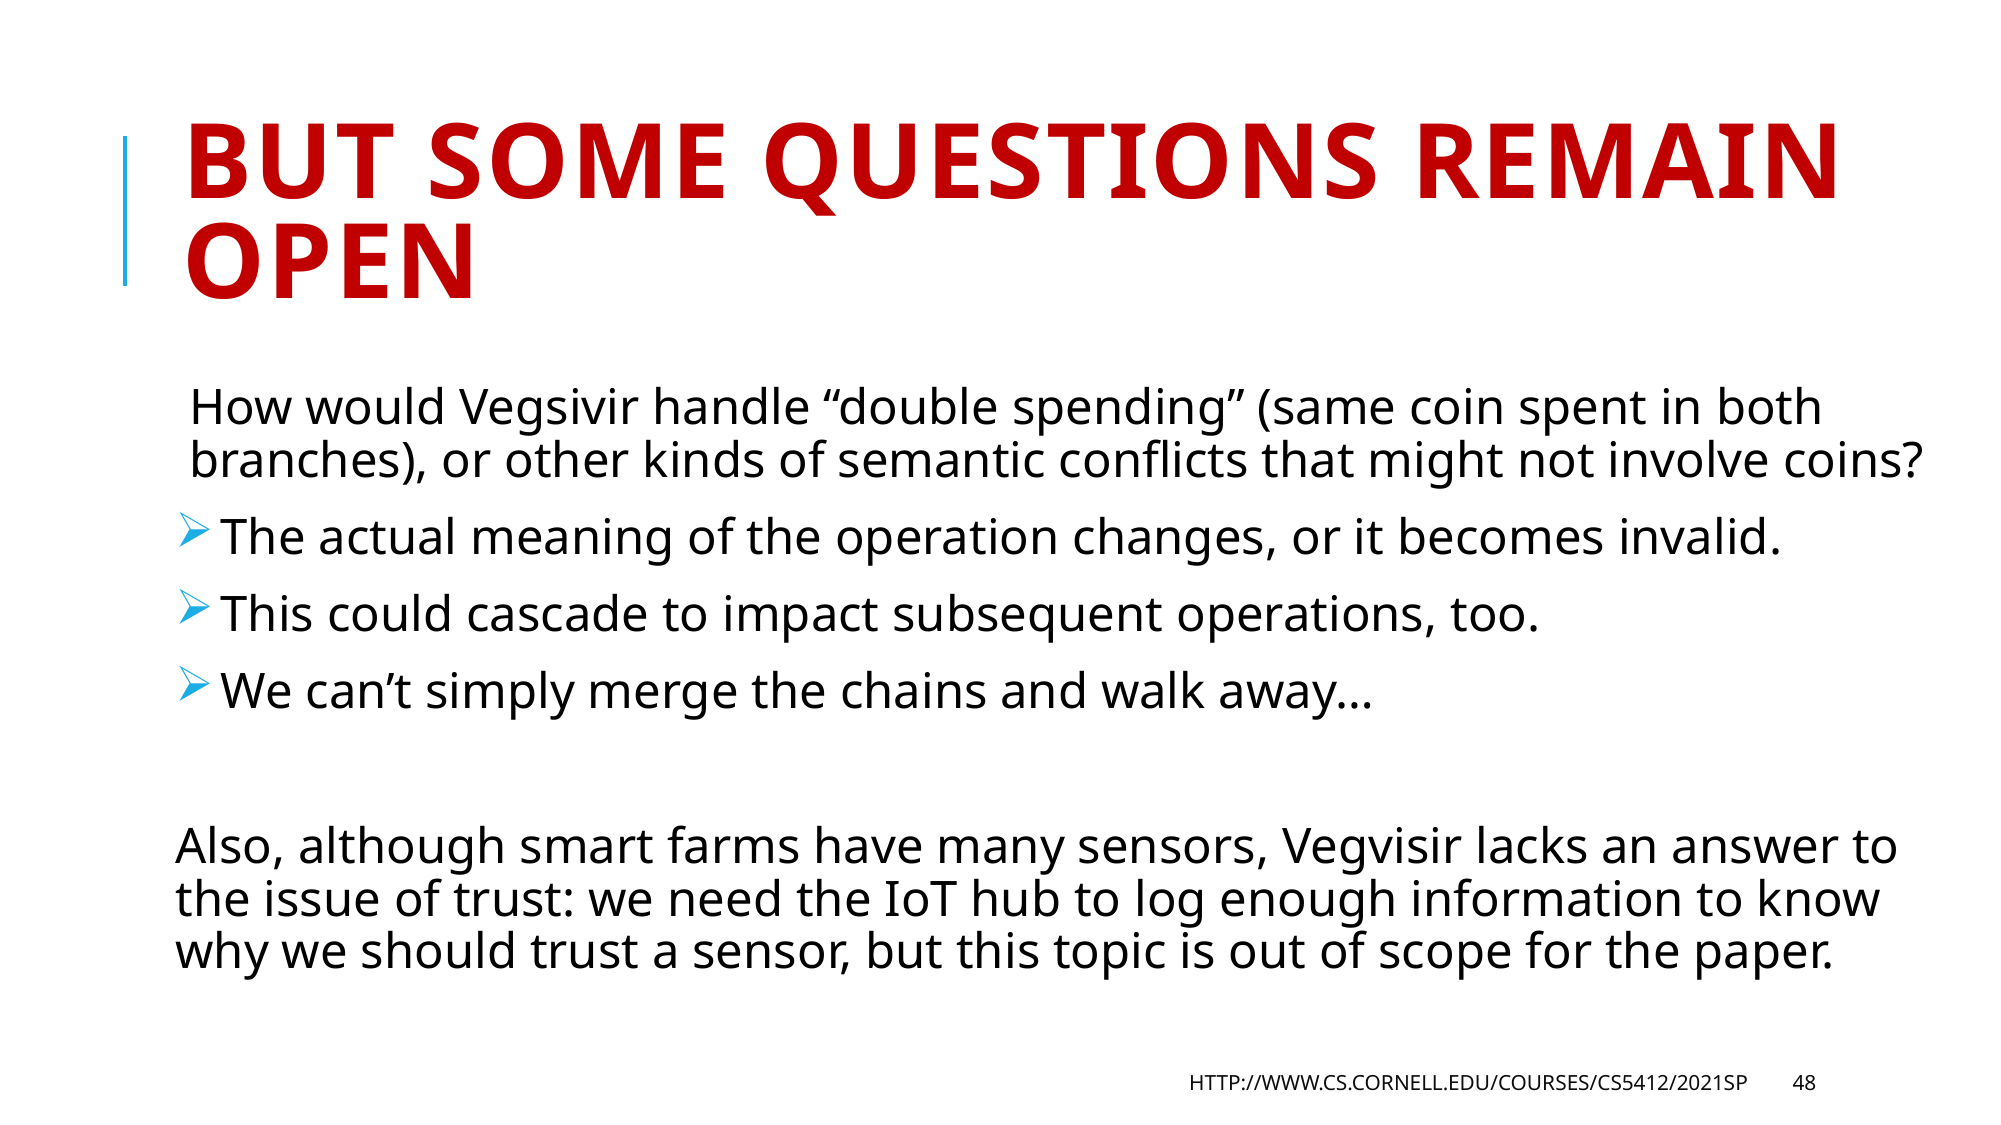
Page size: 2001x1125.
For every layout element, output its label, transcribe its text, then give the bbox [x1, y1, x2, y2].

footer http://www.cs.cornell.edu/courses/cs5412/2021sp [794, 1061, 1763, 1107]
title But some questions remain open [168, 96, 1938, 342]
slide_number 48 [1777, 1061, 1938, 1107]
list How would Vegsivir handle “double spending” (same coin spent in both branches), or other kinds of semantic conflicts that might not involve coins? The actual meaning of the operation changes, or it becomes invalid. This could cascade to impact subsequent operations, too. We can’t simply merge the chains and walk away… Also, although smart farms have many sensors, Vegvisir lacks an answer to the issue of trust: we need the IoT hub to log enough information to know why we should trust a sensor, but this topic is out of scope for the paper. [168, 375, 1938, 1035]
